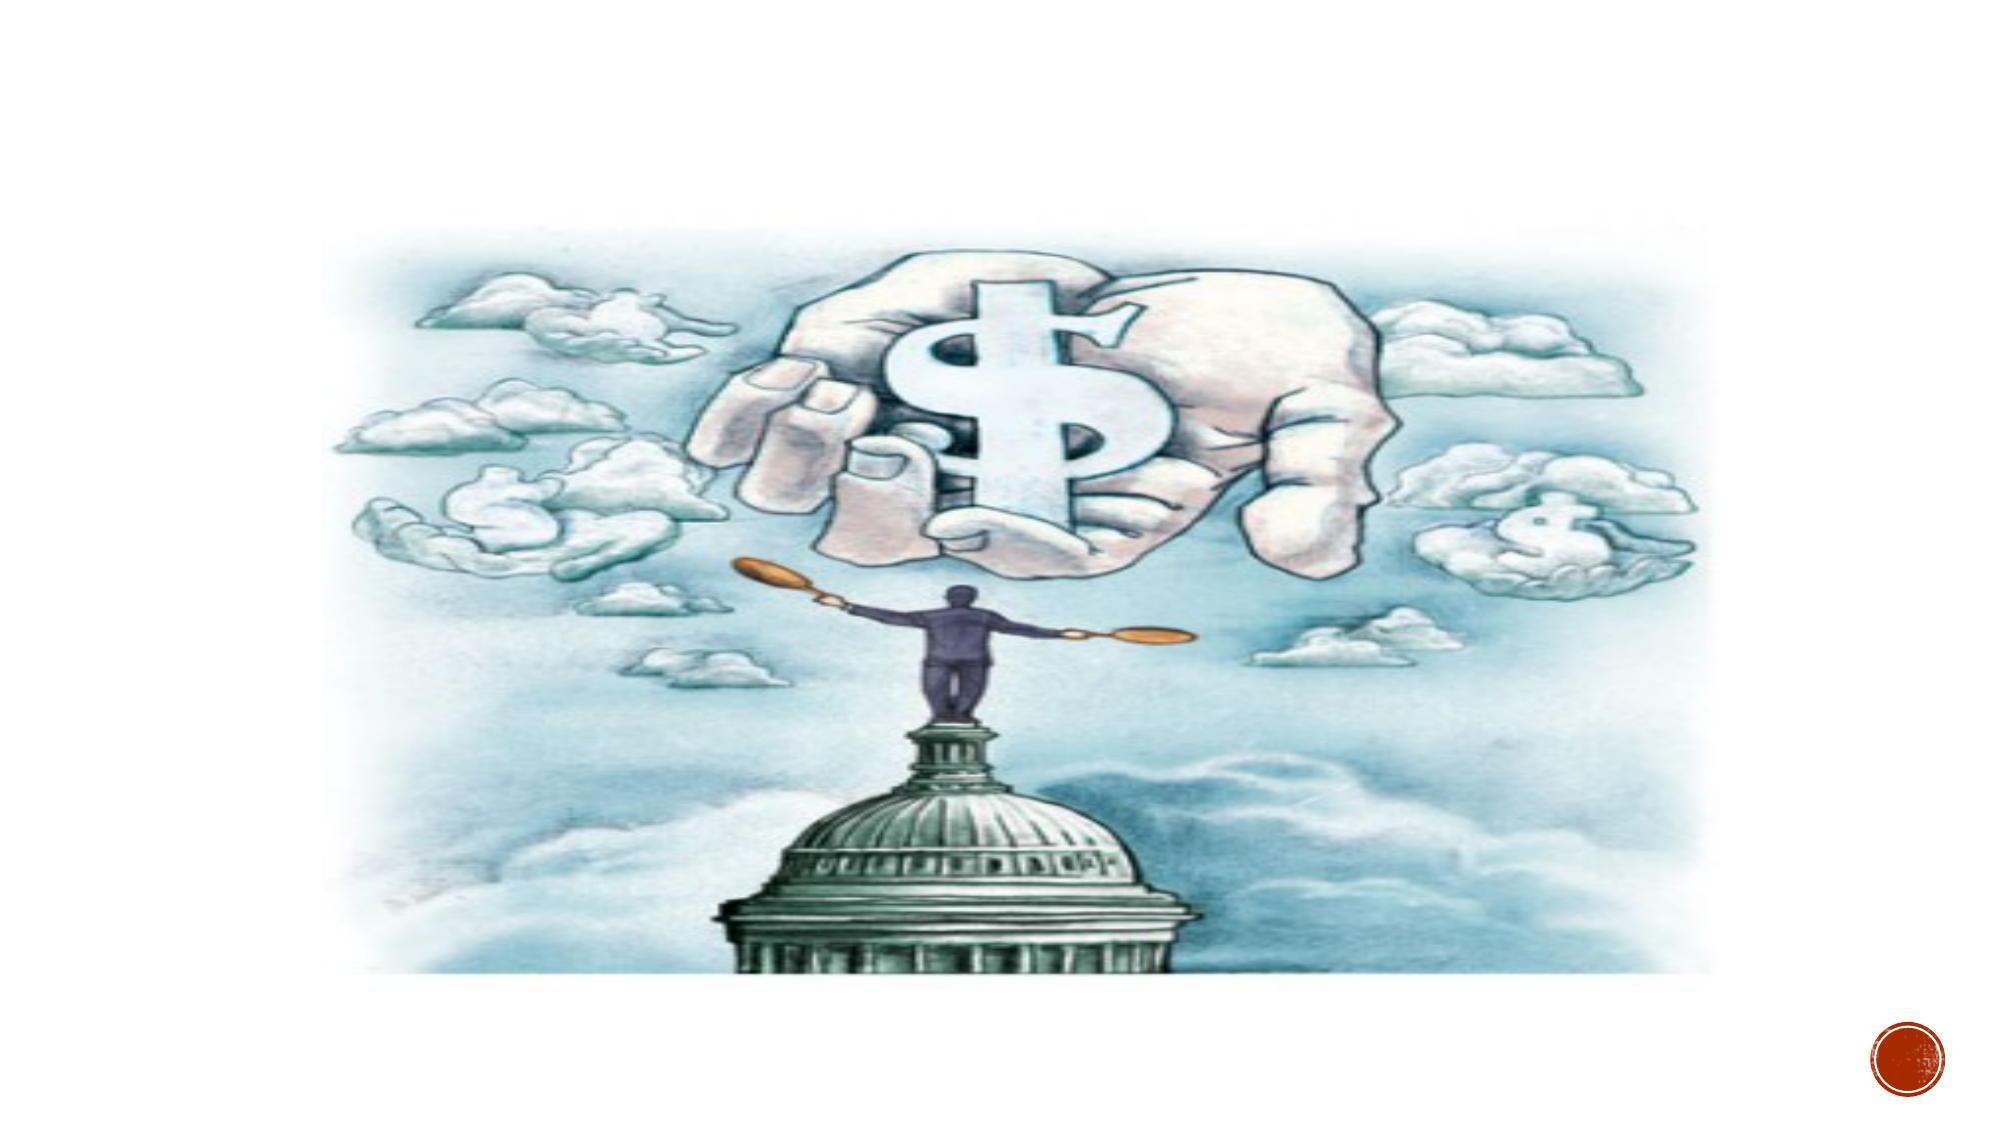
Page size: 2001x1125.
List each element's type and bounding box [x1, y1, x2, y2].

list [326, 214, 1716, 989]
